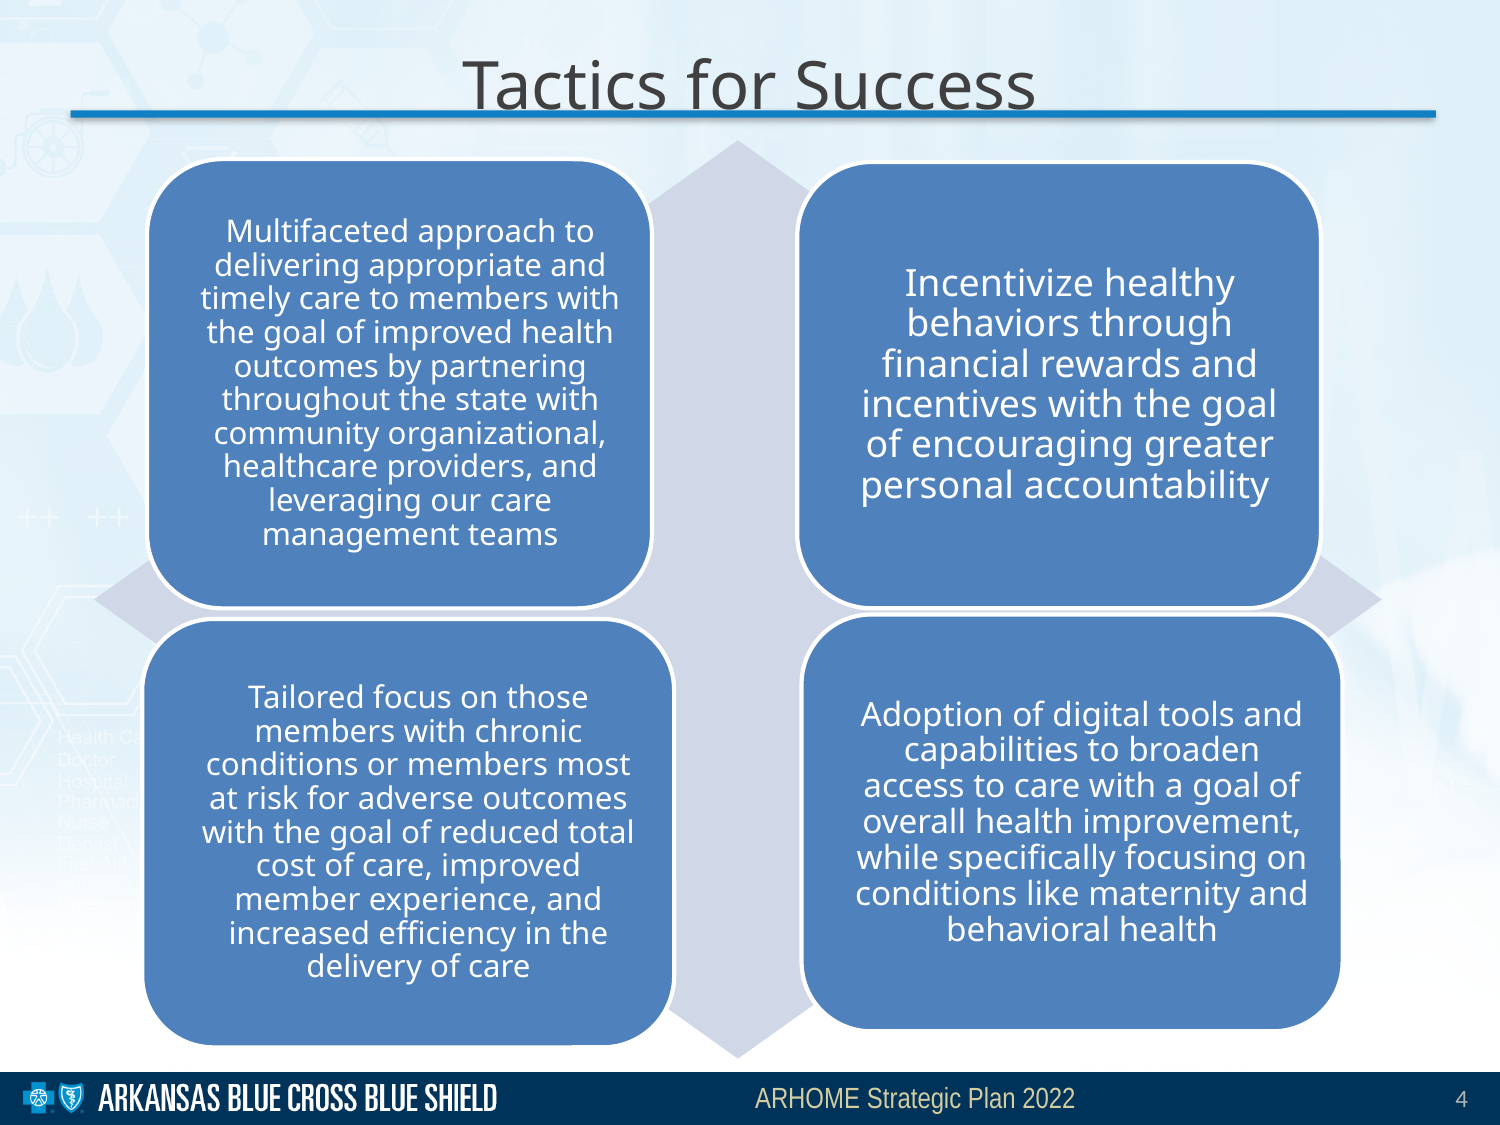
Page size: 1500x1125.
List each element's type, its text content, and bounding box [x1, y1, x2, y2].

slide_number 4 [1412, 1082, 1484, 1113]
picture [0, 0, 1500, 1125]
footer ARHOME Strategic Plan 2022 [531, 1076, 1300, 1117]
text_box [9, 139, 1467, 1059]
list Tactics for Success [57, 35, 1444, 138]
